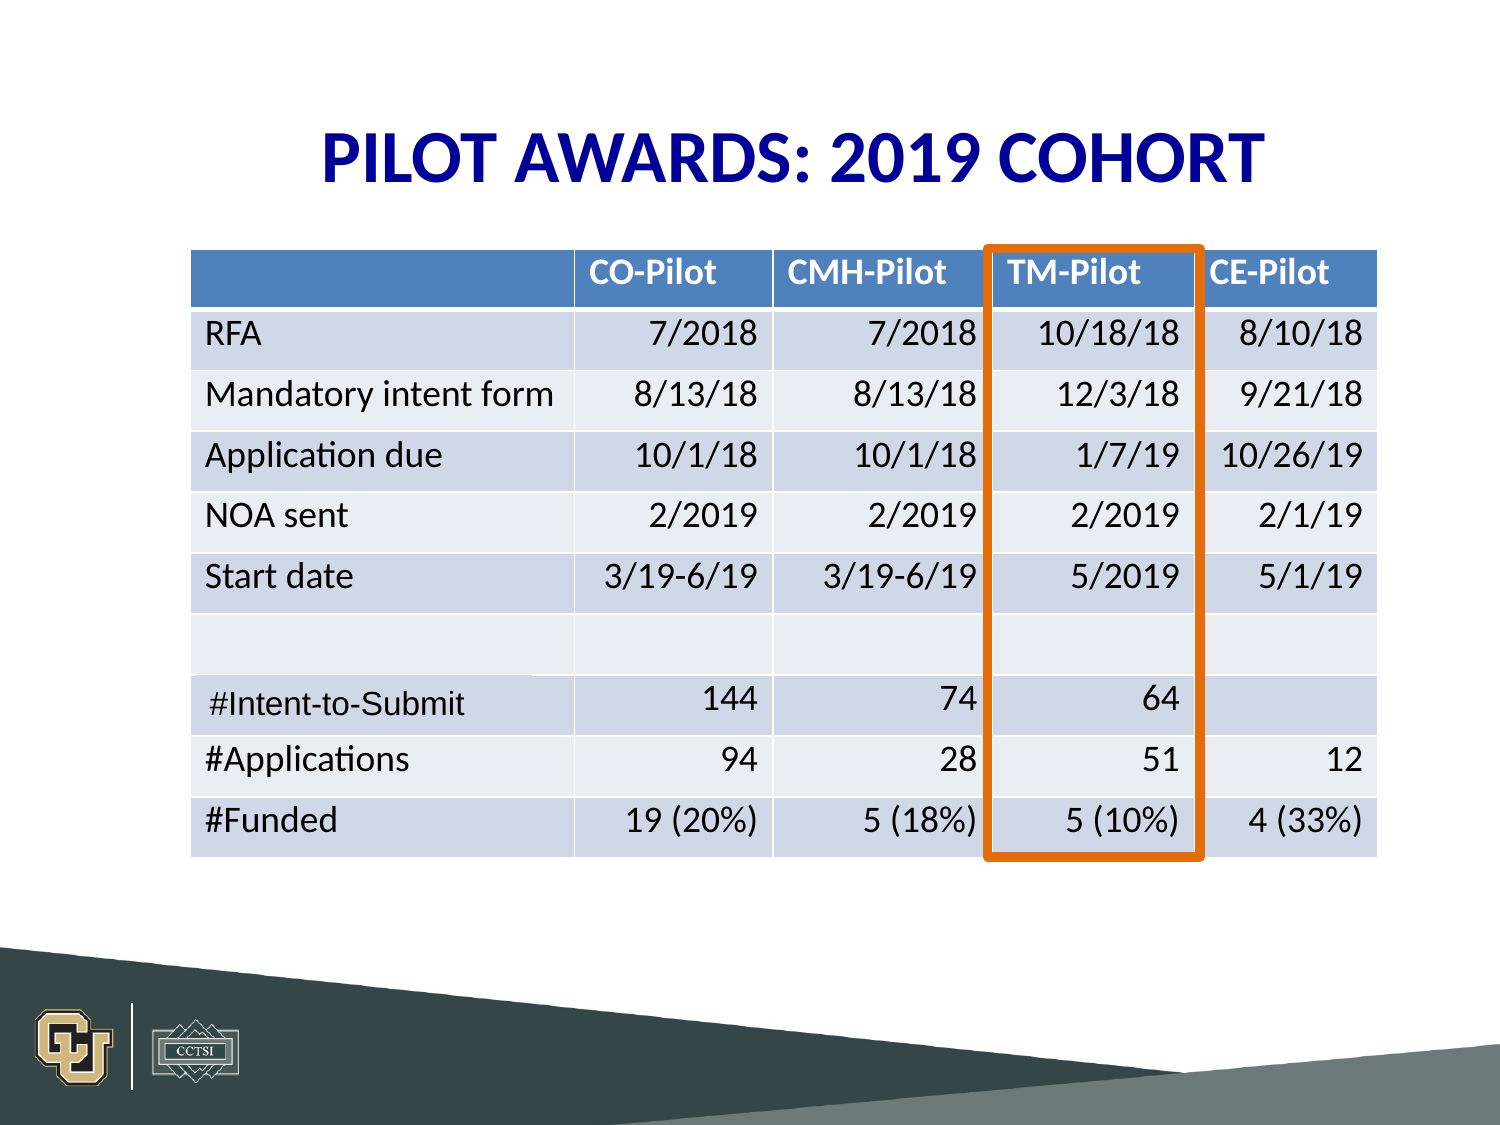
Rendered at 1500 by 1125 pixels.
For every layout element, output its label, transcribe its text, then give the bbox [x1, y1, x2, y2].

table_cell [1202, 615, 1377, 674]
table_cell 74 [774, 676, 985, 735]
table_cell 12 [1202, 737, 1377, 796]
table_cell 10/1/18 [774, 432, 985, 491]
table_cell 9/21/18 [1202, 371, 1377, 430]
table_cell 10/1/18 [575, 432, 772, 491]
table_cell 2/2019 [575, 493, 772, 552]
text_box Pilot Awards: 2019 cohort [115, 99, 1473, 235]
table_cell 19 (20%) [575, 798, 772, 857]
table_cell 8/13/18 [774, 371, 985, 430]
table_header CE-Pilot [1202, 250, 1377, 307]
picture [0, 934, 1500, 1125]
table_cell 28 [774, 737, 985, 796]
table_cell NOA sent [191, 493, 574, 552]
table_cell 5 (18%) [774, 798, 985, 857]
table_cell 7/2018 [575, 312, 772, 370]
table_cell 144 [575, 676, 772, 735]
table_cell 3/19-6/19 [575, 554, 772, 613]
table_cell Mandatory intent form [191, 371, 574, 430]
table_cell [191, 615, 574, 674]
table_cell [1202, 676, 1377, 735]
table_cell 2/1/19 [1202, 493, 1377, 552]
table_cell 4 (33%) [1202, 798, 1377, 857]
table_cell [774, 615, 985, 674]
table_cell 8/13/18 [575, 371, 772, 430]
table_header CO-Pilot [575, 250, 772, 307]
text_box [985, 247, 1202, 859]
table_cell 8/10/18 [1202, 312, 1377, 370]
table_cell 2/2019 [774, 493, 985, 552]
table_cell Application due [191, 432, 574, 491]
table_cell [575, 615, 772, 674]
table_cell 94 [575, 737, 772, 796]
table_cell 5/1/19 [1202, 554, 1377, 613]
table_cell #LOI [191, 676, 574, 735]
table_cell 10/26/19 [1202, 432, 1377, 491]
table_cell Start date [191, 554, 574, 613]
text_box #Intent-to-Submit [194, 674, 533, 730]
table_cell RFA [191, 312, 574, 370]
table_cell #Funded [191, 798, 574, 857]
table_header [191, 250, 574, 307]
table_cell 3/19-6/19 [774, 554, 985, 613]
table_cell #Applications [191, 737, 574, 796]
table_header CMH-Pilot [774, 250, 985, 307]
table_cell 7/2018 [774, 312, 985, 370]
